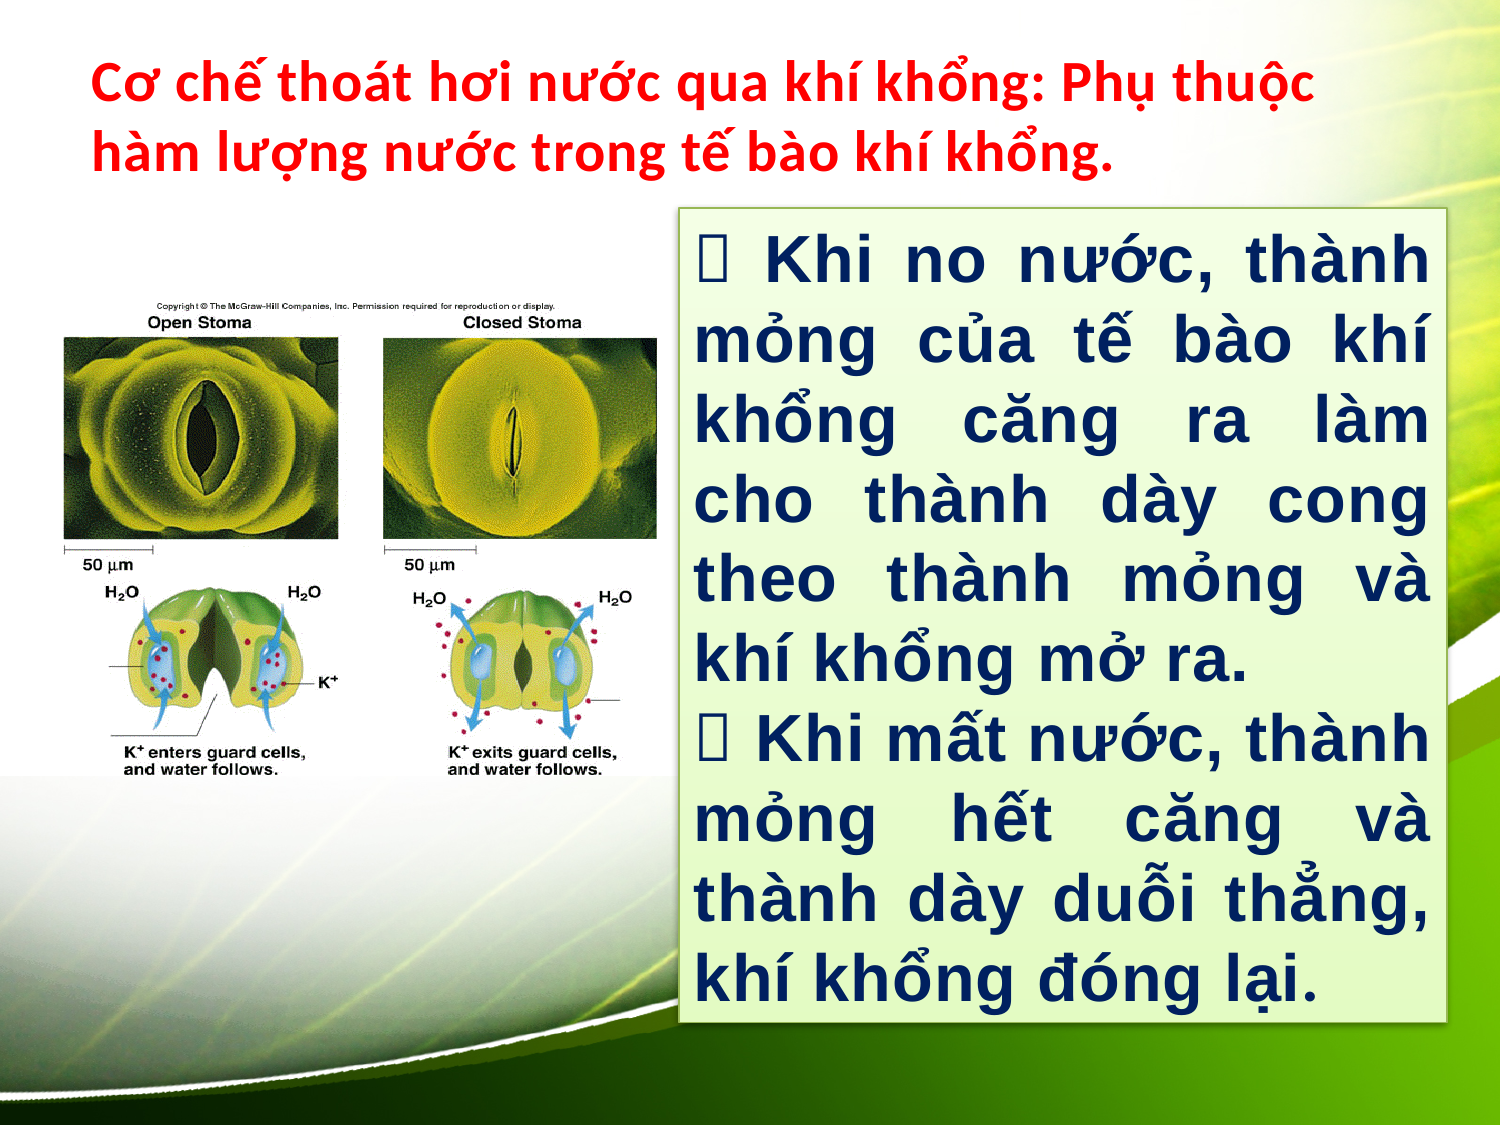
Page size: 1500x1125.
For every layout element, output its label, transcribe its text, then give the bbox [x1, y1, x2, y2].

title Cơ chế thoát hơi nước qua khí khổng: Phụ thuộc hàm lượng nước trong tế bào khí khổng. [76, 54, 1427, 243]
text_box  Khi no nước, thành mỏng của tế bào khí khổng căng ra làm cho thành dày cong theo thành mỏng và khí khổng mở ra.  Khi mất nước, thành mỏng hết căng và thành dày duỗi thẳng, khí khổng đóng lại. [678, 207, 1448, 1023]
picture [0, 0, 1500, 1125]
